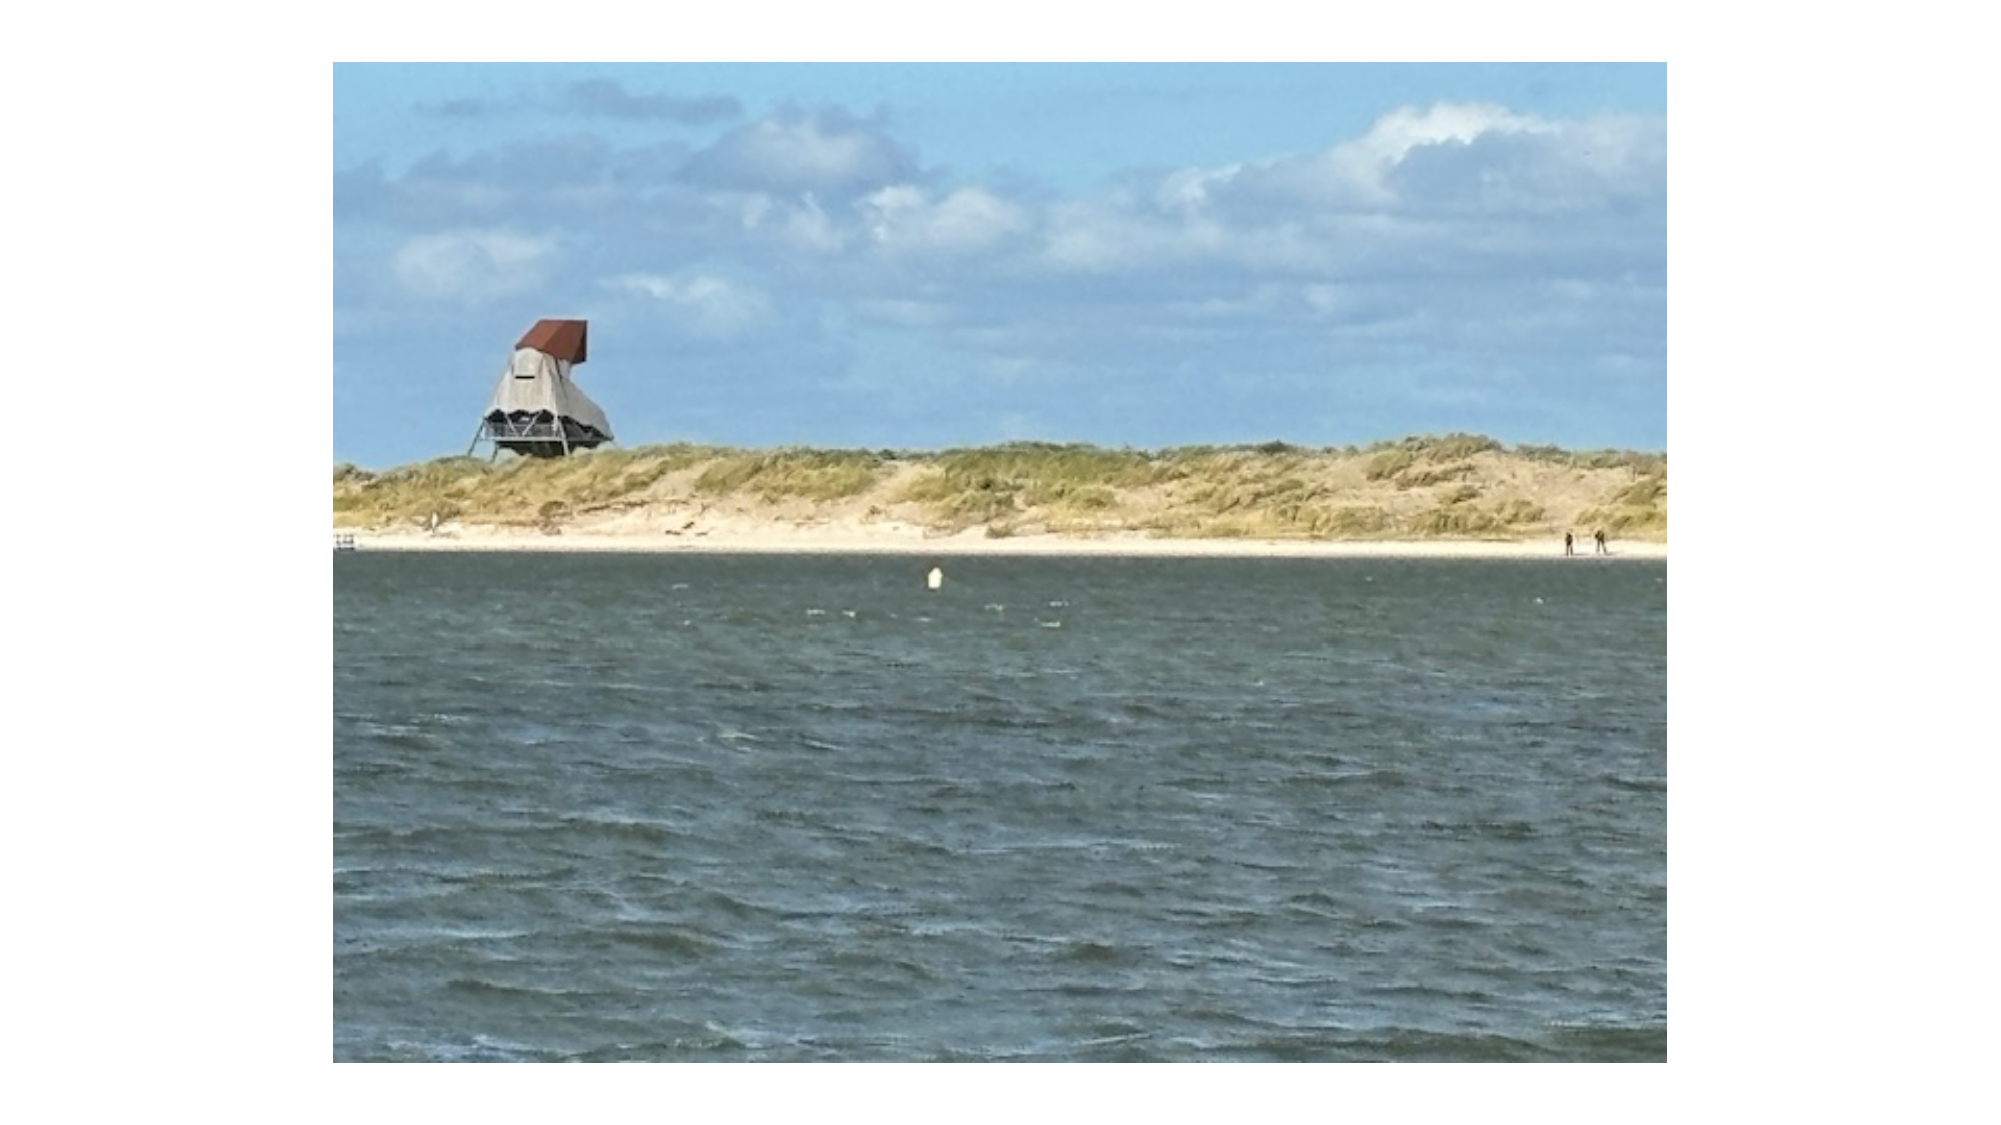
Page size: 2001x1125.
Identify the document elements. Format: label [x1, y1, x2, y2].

picture [332, 61, 1668, 1063]
